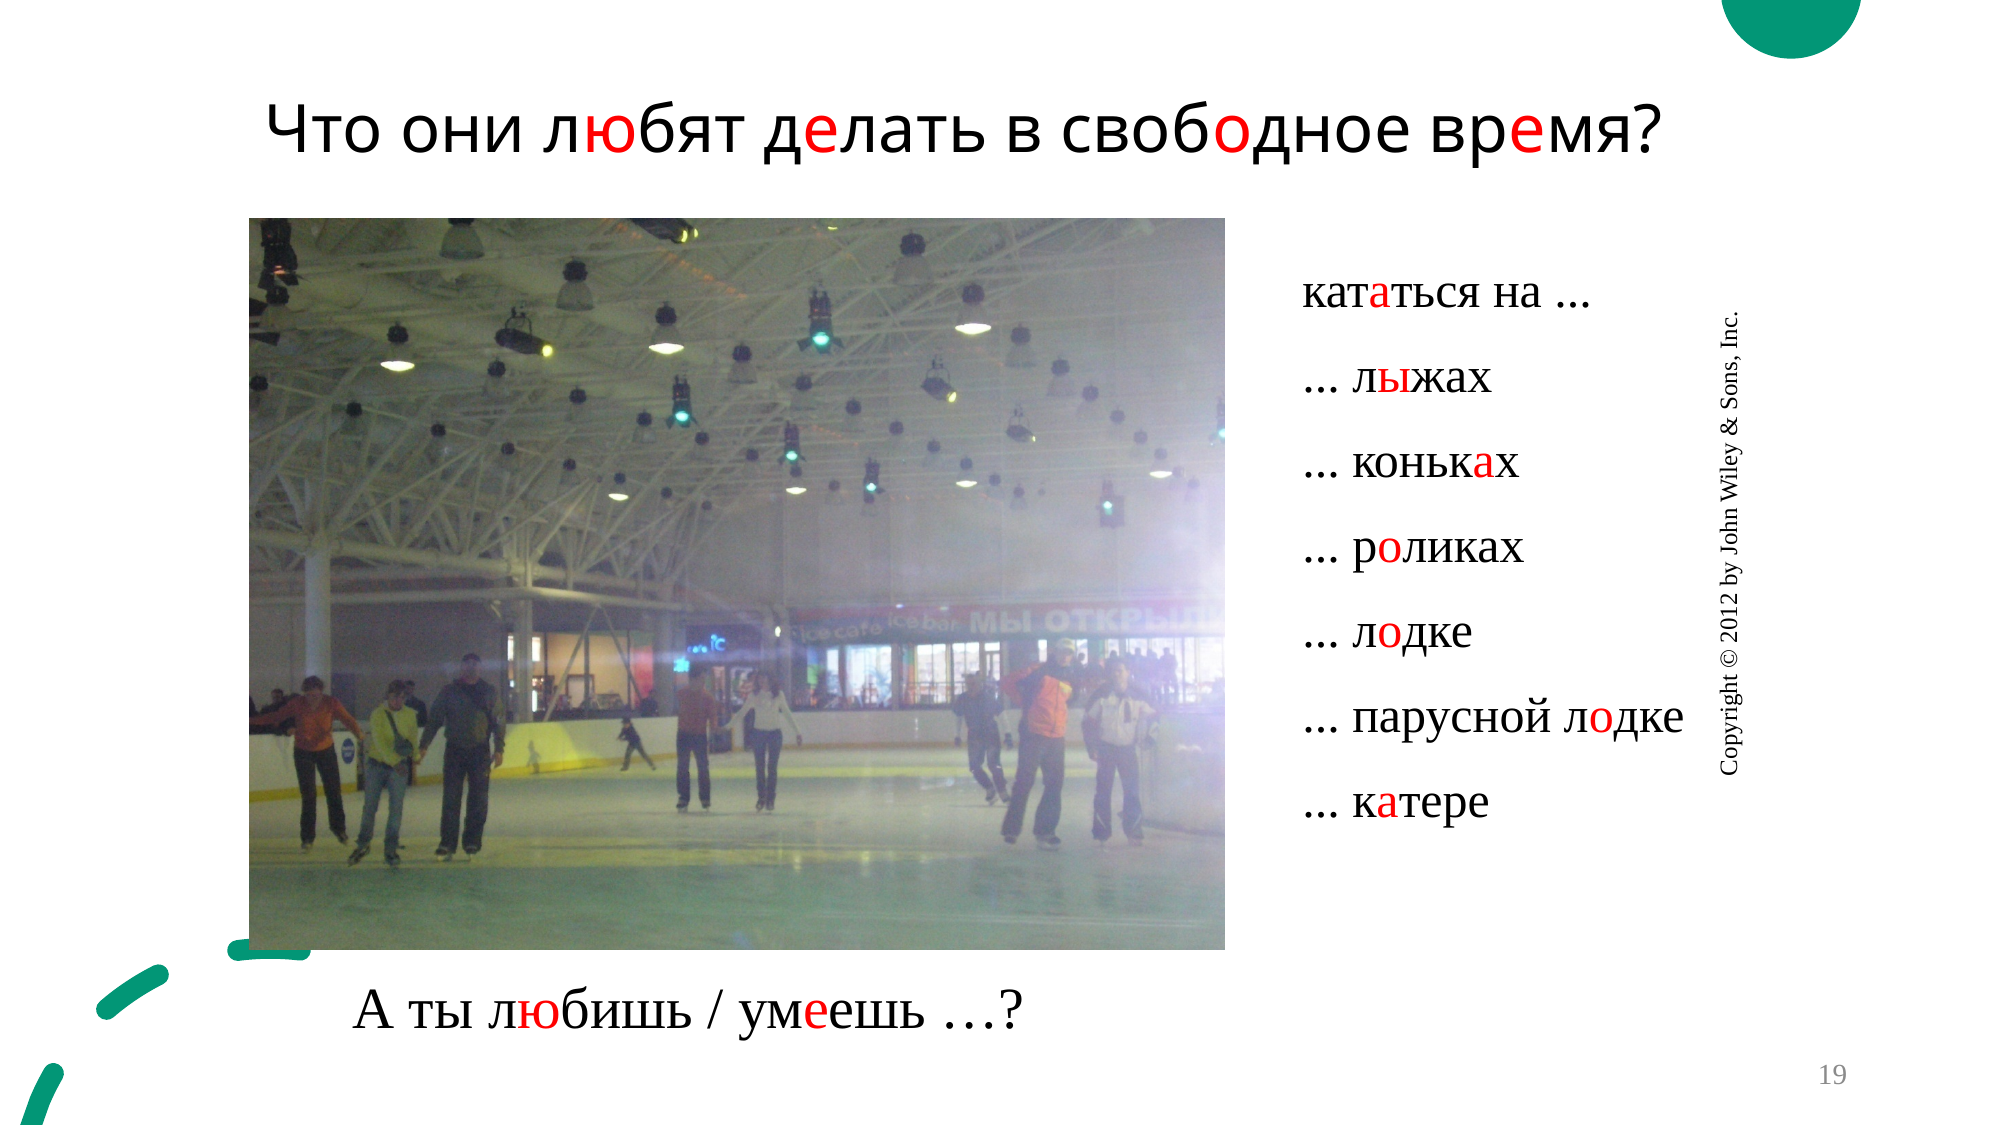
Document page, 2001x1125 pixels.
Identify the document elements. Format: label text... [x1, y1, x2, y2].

picture [249, 218, 1225, 950]
text_box Copyright © 2012 by John Wiley & Sons, Inc. [1704, 225, 1750, 863]
title Что они любят делать в свободное время? [249, 37, 1750, 225]
text_box кататься на ... ... лыжах ... коньках ... роликах ... лодке ... парусной лодке ... катере [1287, 249, 1704, 835]
slide_number 19 [1412, 1042, 1863, 1103]
text_box А ты любишь / умеешь …? [337, 962, 1200, 1048]
